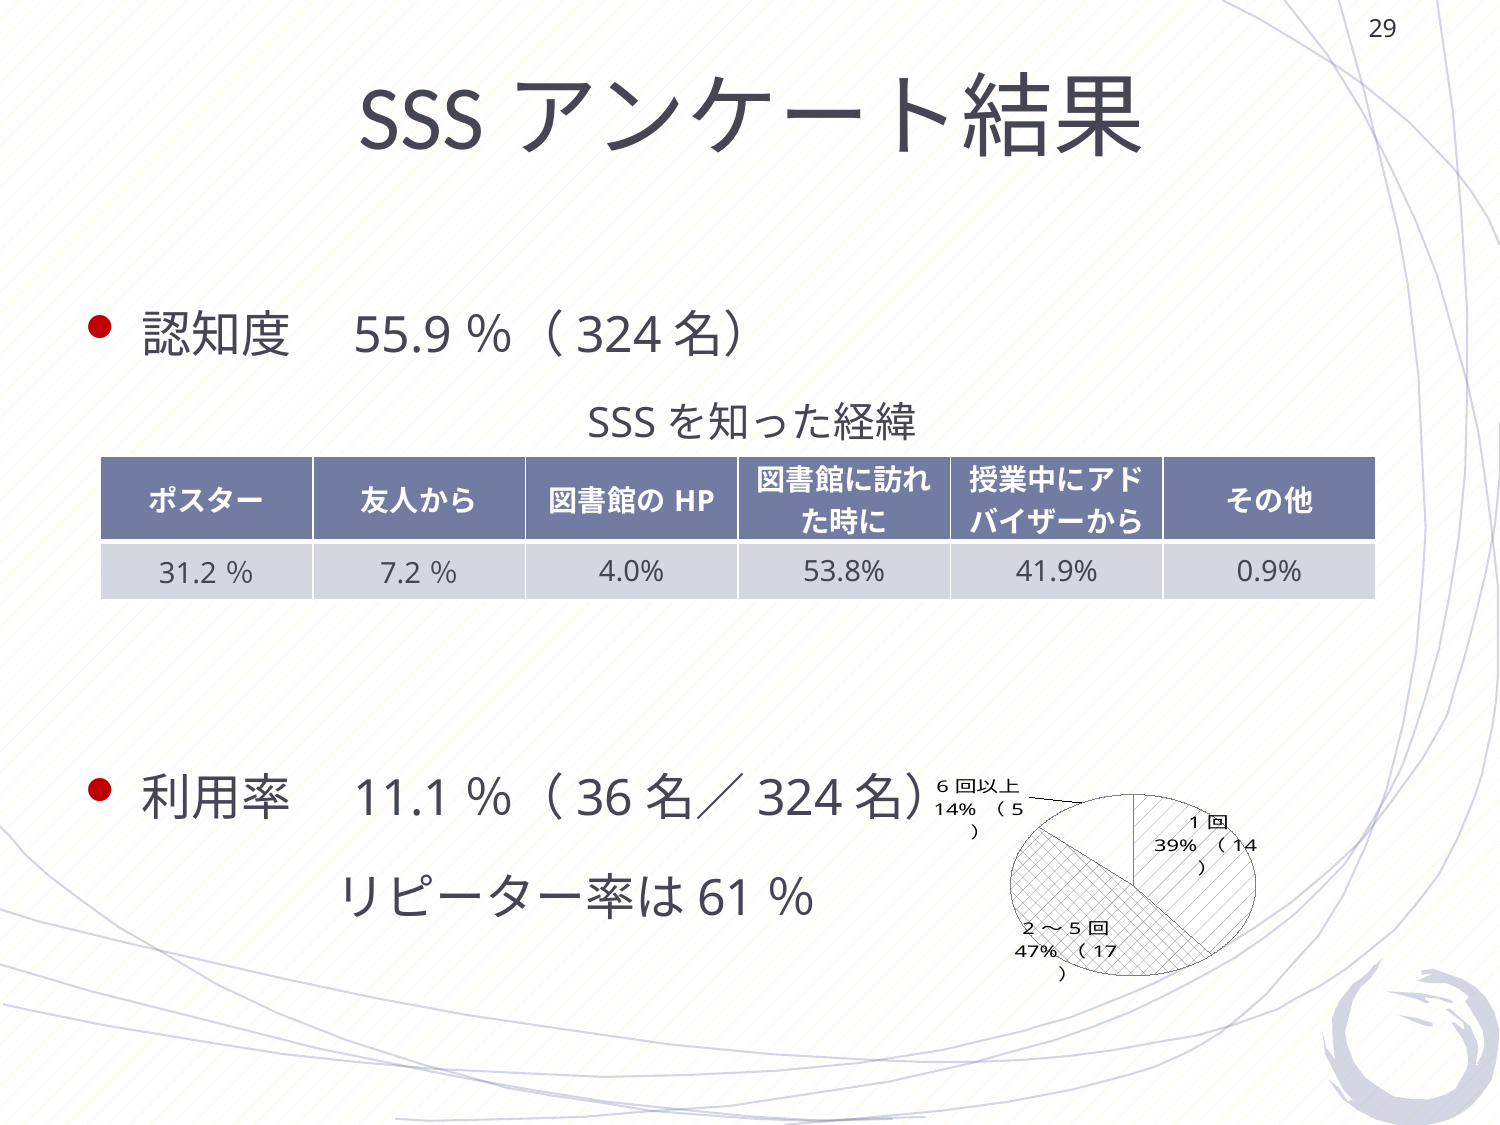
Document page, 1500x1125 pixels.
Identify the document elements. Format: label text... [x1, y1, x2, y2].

table_cell 41.9% [951, 544, 1162, 599]
slide_number 29 [1265, 0, 1500, 59]
table_header ポスター [101, 457, 312, 539]
table_header 授業中にアドバイザーから [951, 457, 1162, 539]
chart [867, 727, 1389, 1024]
table_header その他 [1164, 457, 1375, 539]
table_header 友人から [314, 457, 525, 539]
list 認知度 55.9％（324名） SSSを知った経緯 利用率 11.1％（36名／324名） リピーター率は61％ [70, 264, 1421, 1034]
table_cell 7.2％ [314, 544, 525, 599]
table_header 図書館に訪れた時に [739, 457, 950, 539]
table_cell 31.2％ [101, 544, 312, 599]
table_header 図書館のHP [526, 457, 737, 539]
table_cell 4.0% [526, 544, 737, 599]
table_cell 53.8% [739, 544, 950, 599]
title SSSアンケート結果 [76, 19, 1427, 207]
table_cell 0.9% [1164, 544, 1375, 599]
